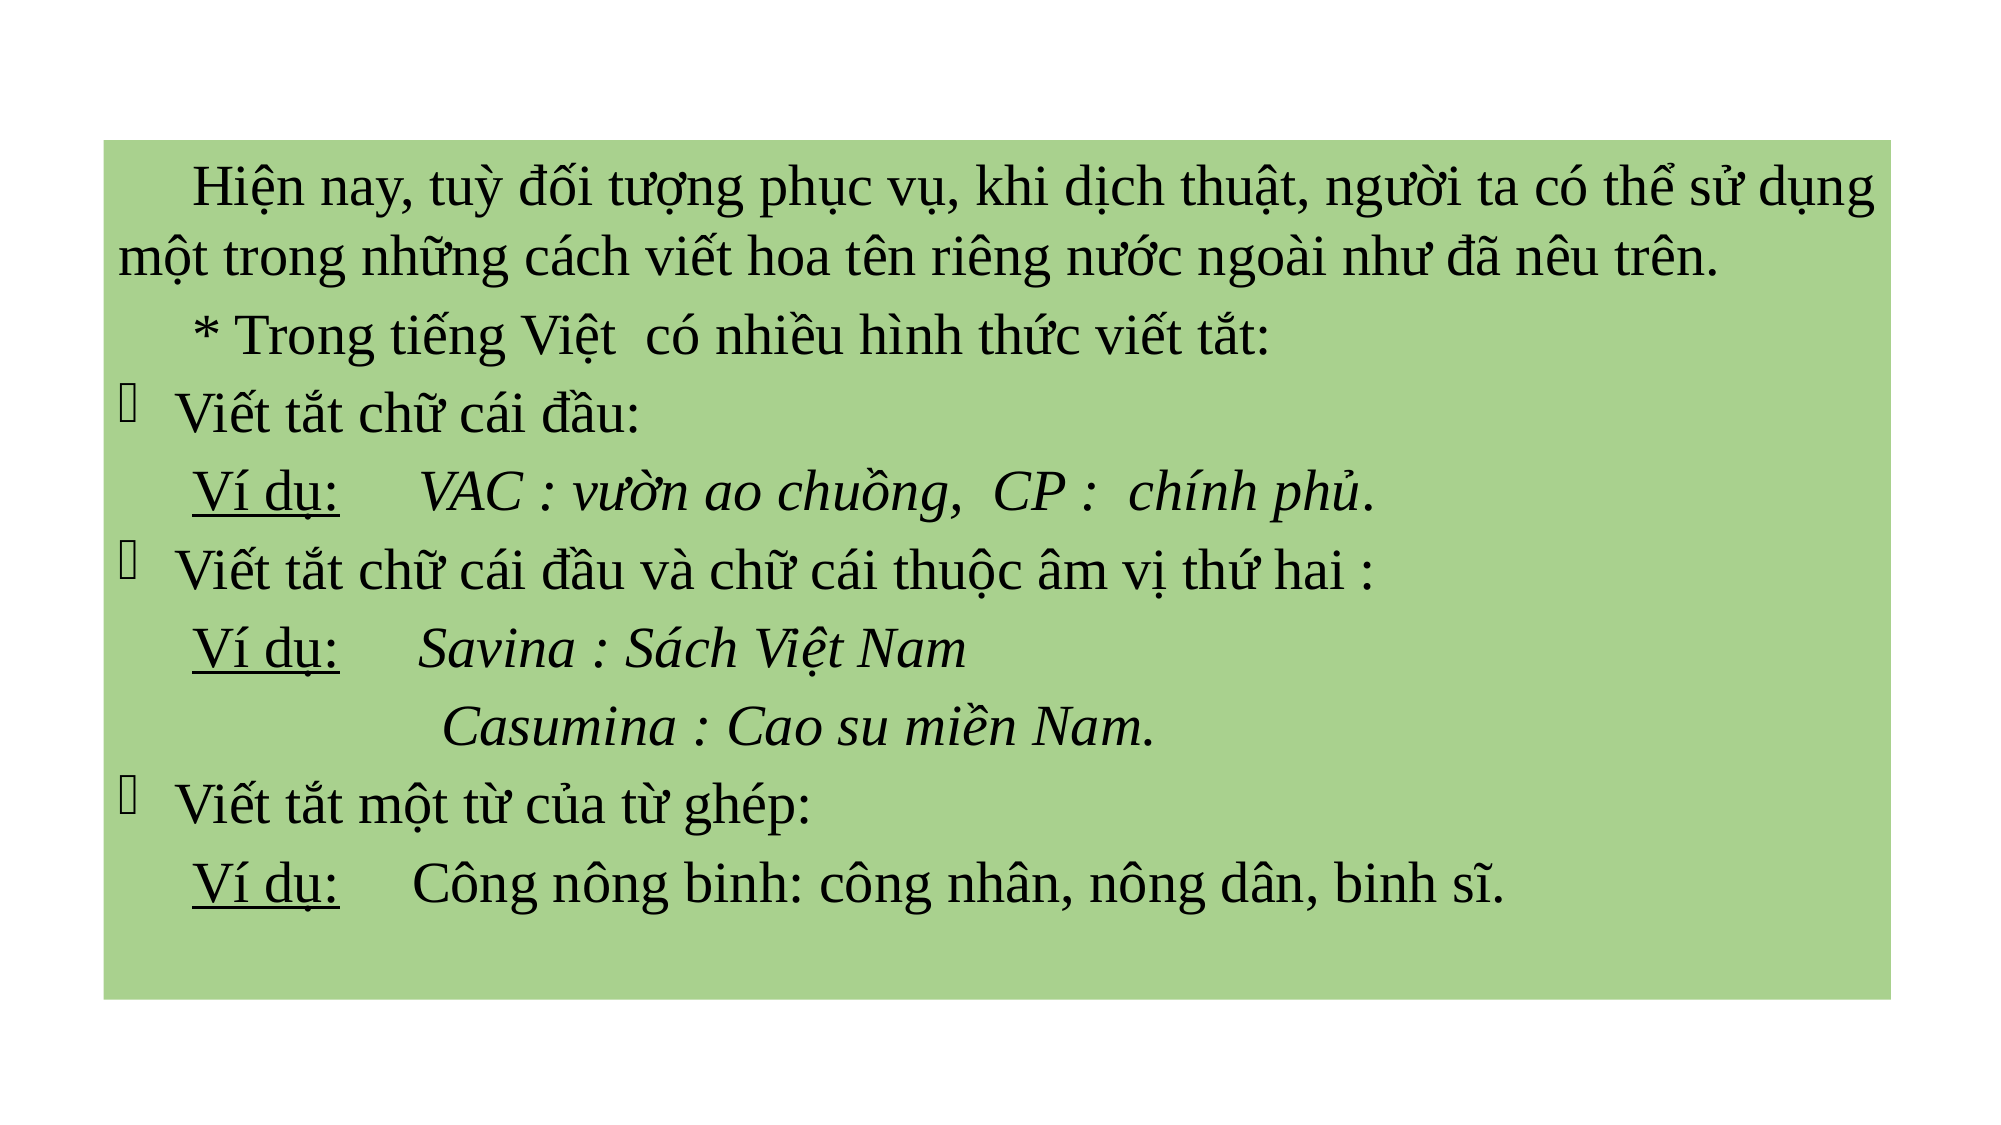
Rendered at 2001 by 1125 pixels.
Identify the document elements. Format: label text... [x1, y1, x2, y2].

text_box Hiện nay, tuỳ đối tượng phục vụ, khi dịch thuật, người ta có thể sử dụng một trong những cách viết hoa tên riêng nước ngoài như đã nêu trên. * Trong tiếng Việt có nhiều hình thức viết tắt: Viết tắt chữ cái đầu: Ví dụ: VAC : vườn ao chuồng, CP : chính phủ. Viết tắt chữ cái đầu và chữ cái thuộc âm vị thứ hai : Ví dụ: Savina : Sách Việt Nam Casumina : Cao su miền Nam. Viết tắt một từ của từ ghép: Ví dụ: Công nông binh: công nhân, nông dân, binh sĩ. [103, 140, 1891, 1000]
